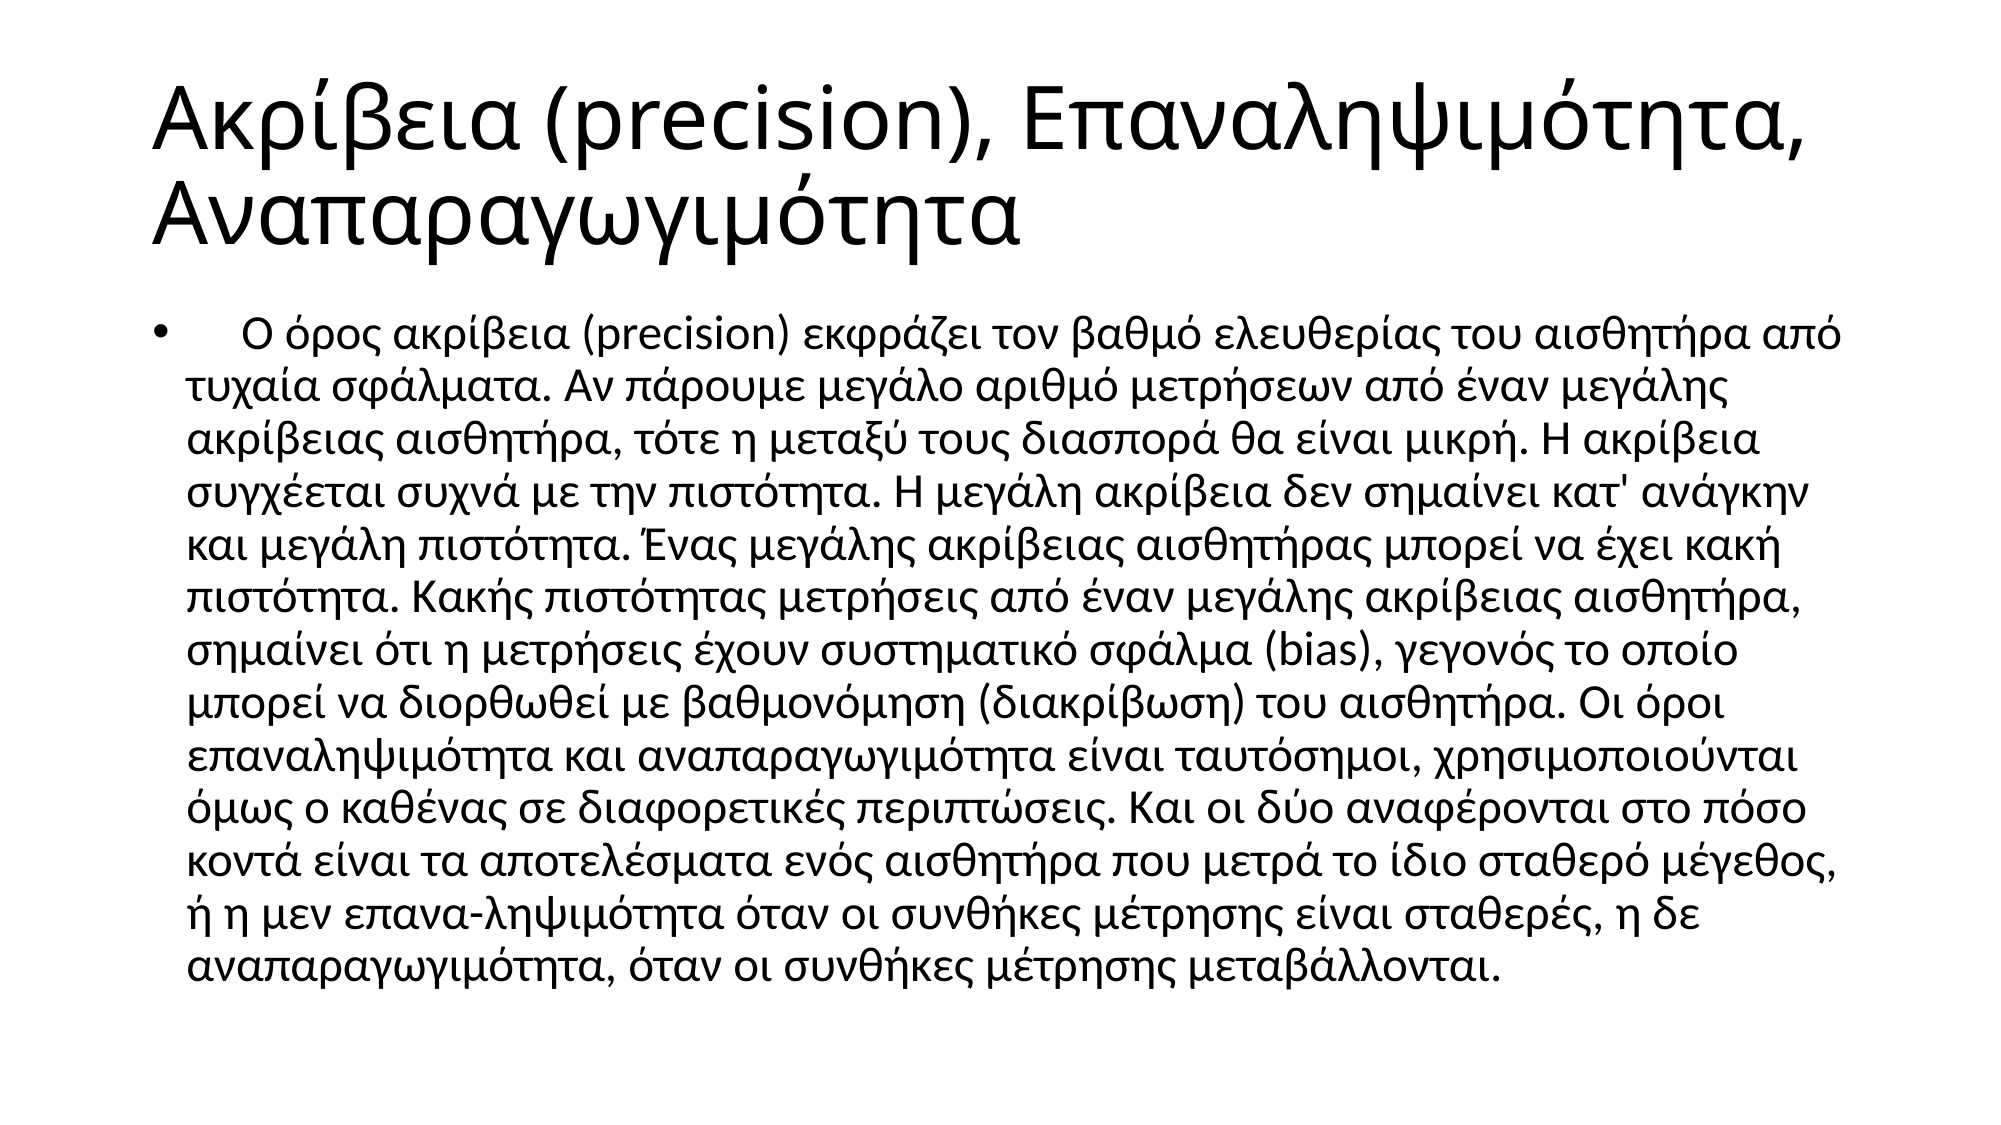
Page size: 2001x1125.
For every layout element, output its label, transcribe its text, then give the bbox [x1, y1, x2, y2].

list Ο όρος ακρίβεια (precision) εκφράζει τον βαθμό ελευθερίας του αισθητήρα από τυχαία σφάλματα. Αν πάρουμε μεγάλο αριθμό μετρήσεων από έναν μεγάλης ακρίβειας αισθητήρα, τότε η μεταξύ τους διασπορά θα είναι μικρή. Η ακρίβεια συγχέεται συχνά με την πιστότητα. Η μεγάλη ακρίβεια δεν σημαίνει κατ' ανάγκην και μεγάλη πιστότητα. Ένας μεγάλης ακρίβειας αισθητήρας μπορεί να έχει κακή πιστότητα. Κακής πιστότητας μετρήσεις από έναν μεγάλης ακρίβειας αισθητήρα, σημαίνει ότι η μετρήσεις έχουν συστηματικό σφάλμα (bias), γεγονός το οποίο μπορεί να διορθωθεί με βαθμονόμηση (διακρίβωση) του αισθητήρα. Οι όροι επαναληψιμότητα και αναπαραγωγιμότητα είναι ταυτόσημοι, χρησιμοποιούνται όμως ο καθένας σε διαφορετικές περιπτώσεις. Και οι δύο αναφέρονται στο πόσο κοντά είναι τα αποτελέσματα ενός αισθητήρα που μετρά το ίδιο σταθερό μέγεθος, ή η μεν επανα-ληψιμότητα όταν οι συνθήκες μέτρησης είναι σταθερές, η δε αναπαραγωγιμότητα, όταν οι συνθήκες μέτρησης μεταβάλλονται. [137, 299, 1863, 1014]
title Ακρίβεια (precision), Επαναληψιμότητα, Αναπαραγωγιμότητα [137, 59, 1863, 278]
